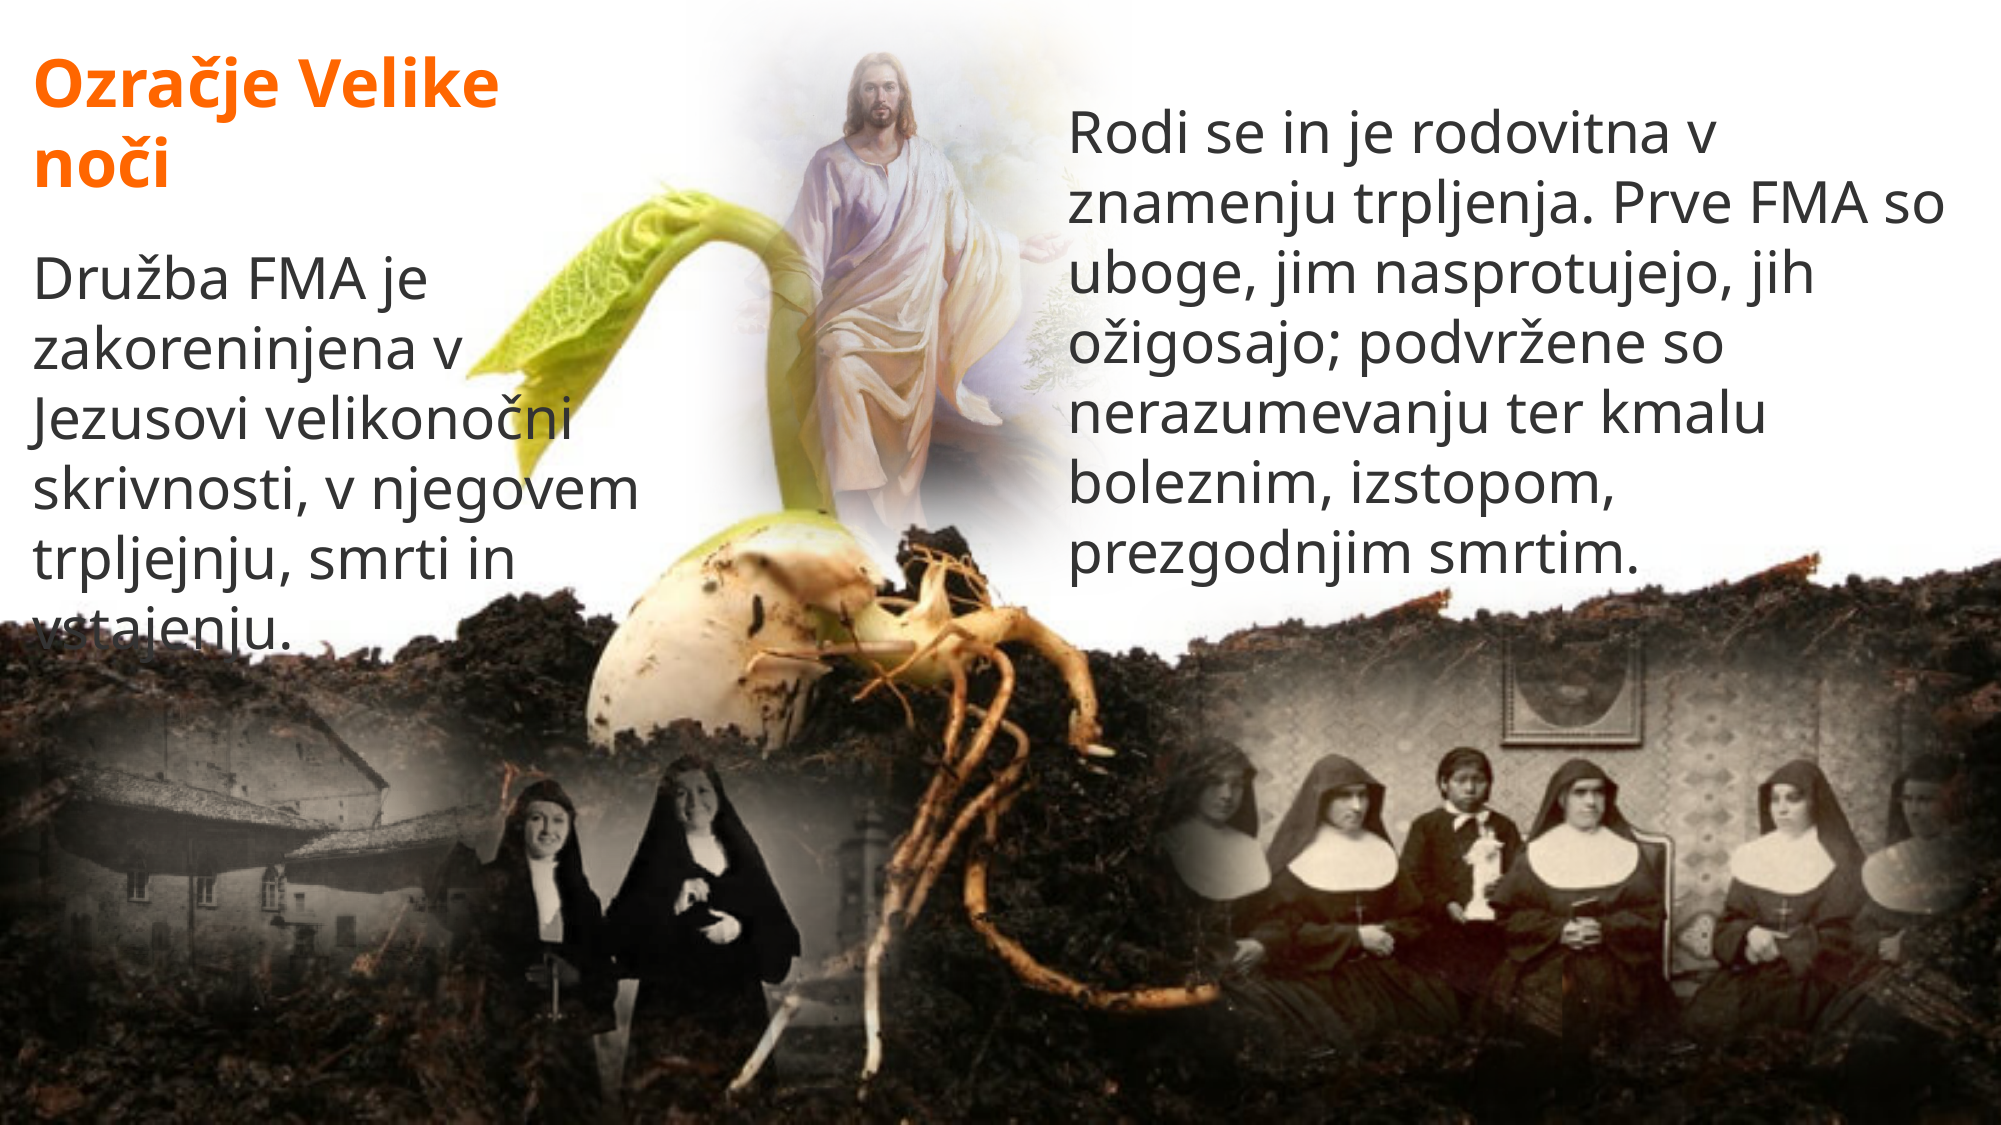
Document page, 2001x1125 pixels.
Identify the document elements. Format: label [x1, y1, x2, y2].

text_box [0, 0, 2000, 1125]
